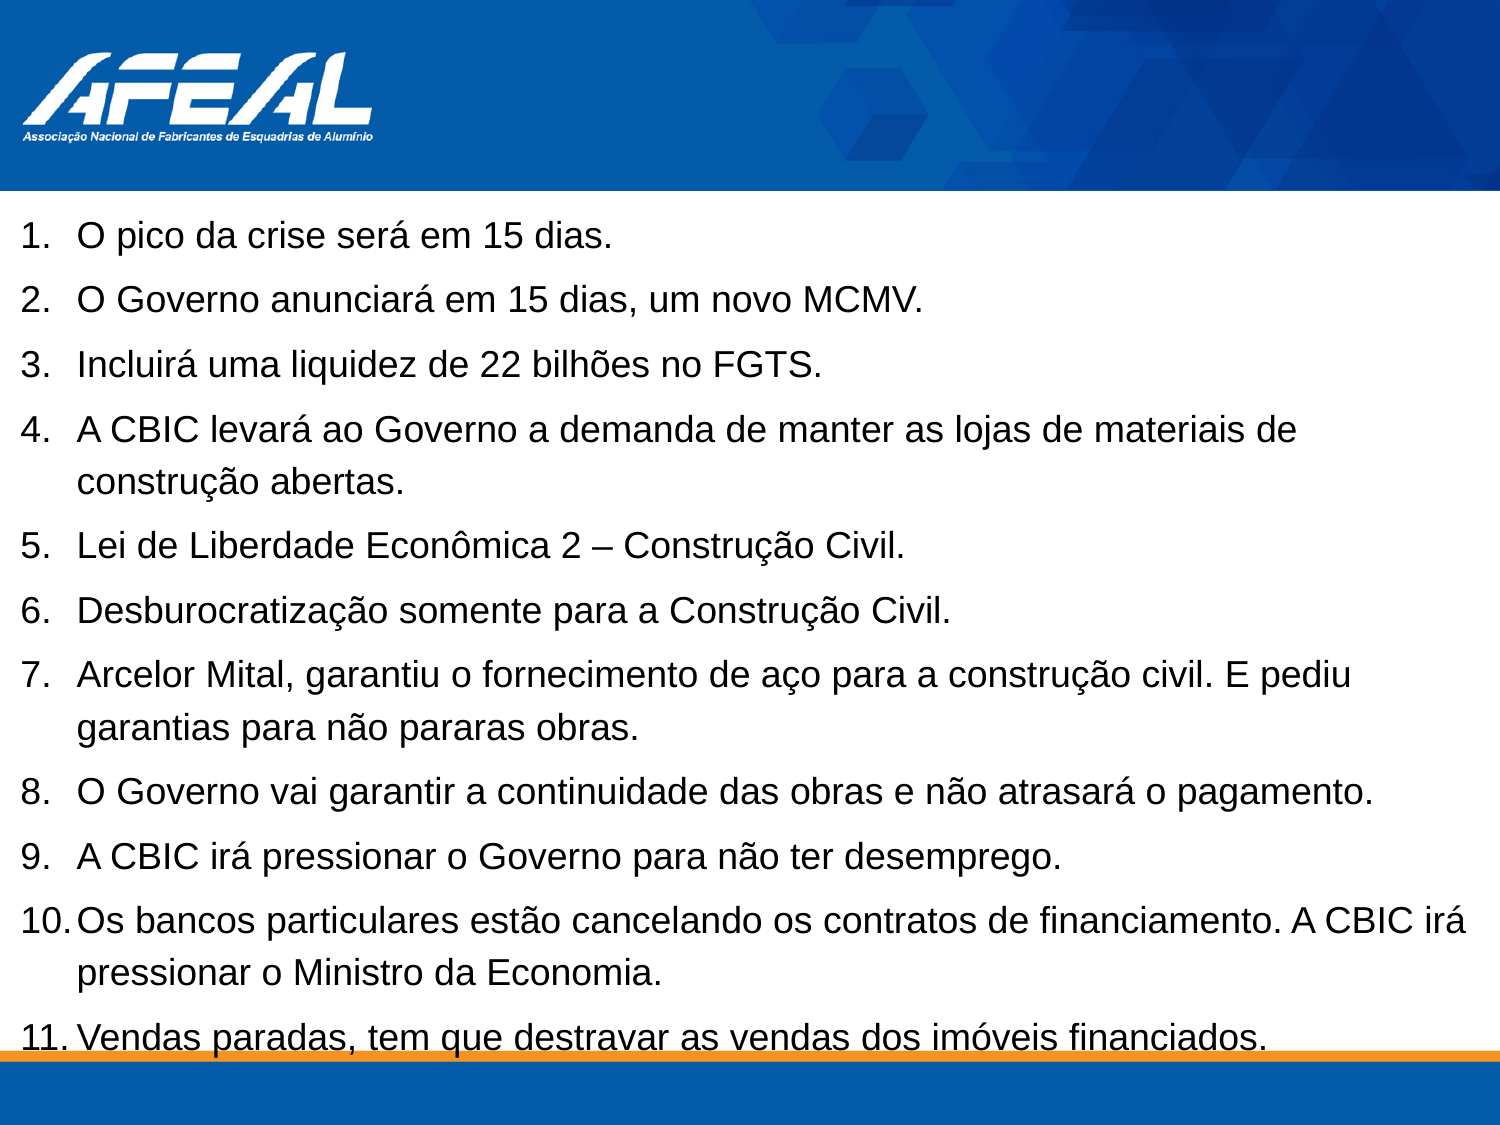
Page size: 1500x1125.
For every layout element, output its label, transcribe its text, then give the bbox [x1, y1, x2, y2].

picture [0, 0, 1500, 1125]
text_box O pico da crise será em 15 dias. O Governo anunciará em 15 dias, um novo MCMV. Incluirá uma liquidez de 22 bilhões no FGTS. A CBIC levará ao Governo a demanda de manter as lojas de materiais de construção abertas. Lei de Liberdade Econômica 2 – Construção Civil. Desburocratização somente para a Construção Civil. Arcelor Mital, garantiu o fornecimento de aço para a construção civil. E pediu garantias para não pararas obras. O Governo vai garantir a continuidade das obras e não atrasará o pagamento. A CBIC irá pressionar o Governo para não ter desemprego. Os bancos particulares estão cancelando os contratos de financiamento. A CBIC irá pressionar o Ministro da Economia. Vendas paradas, tem que destravar as vendas dos imóveis financiados. [5, 196, 1500, 1066]
